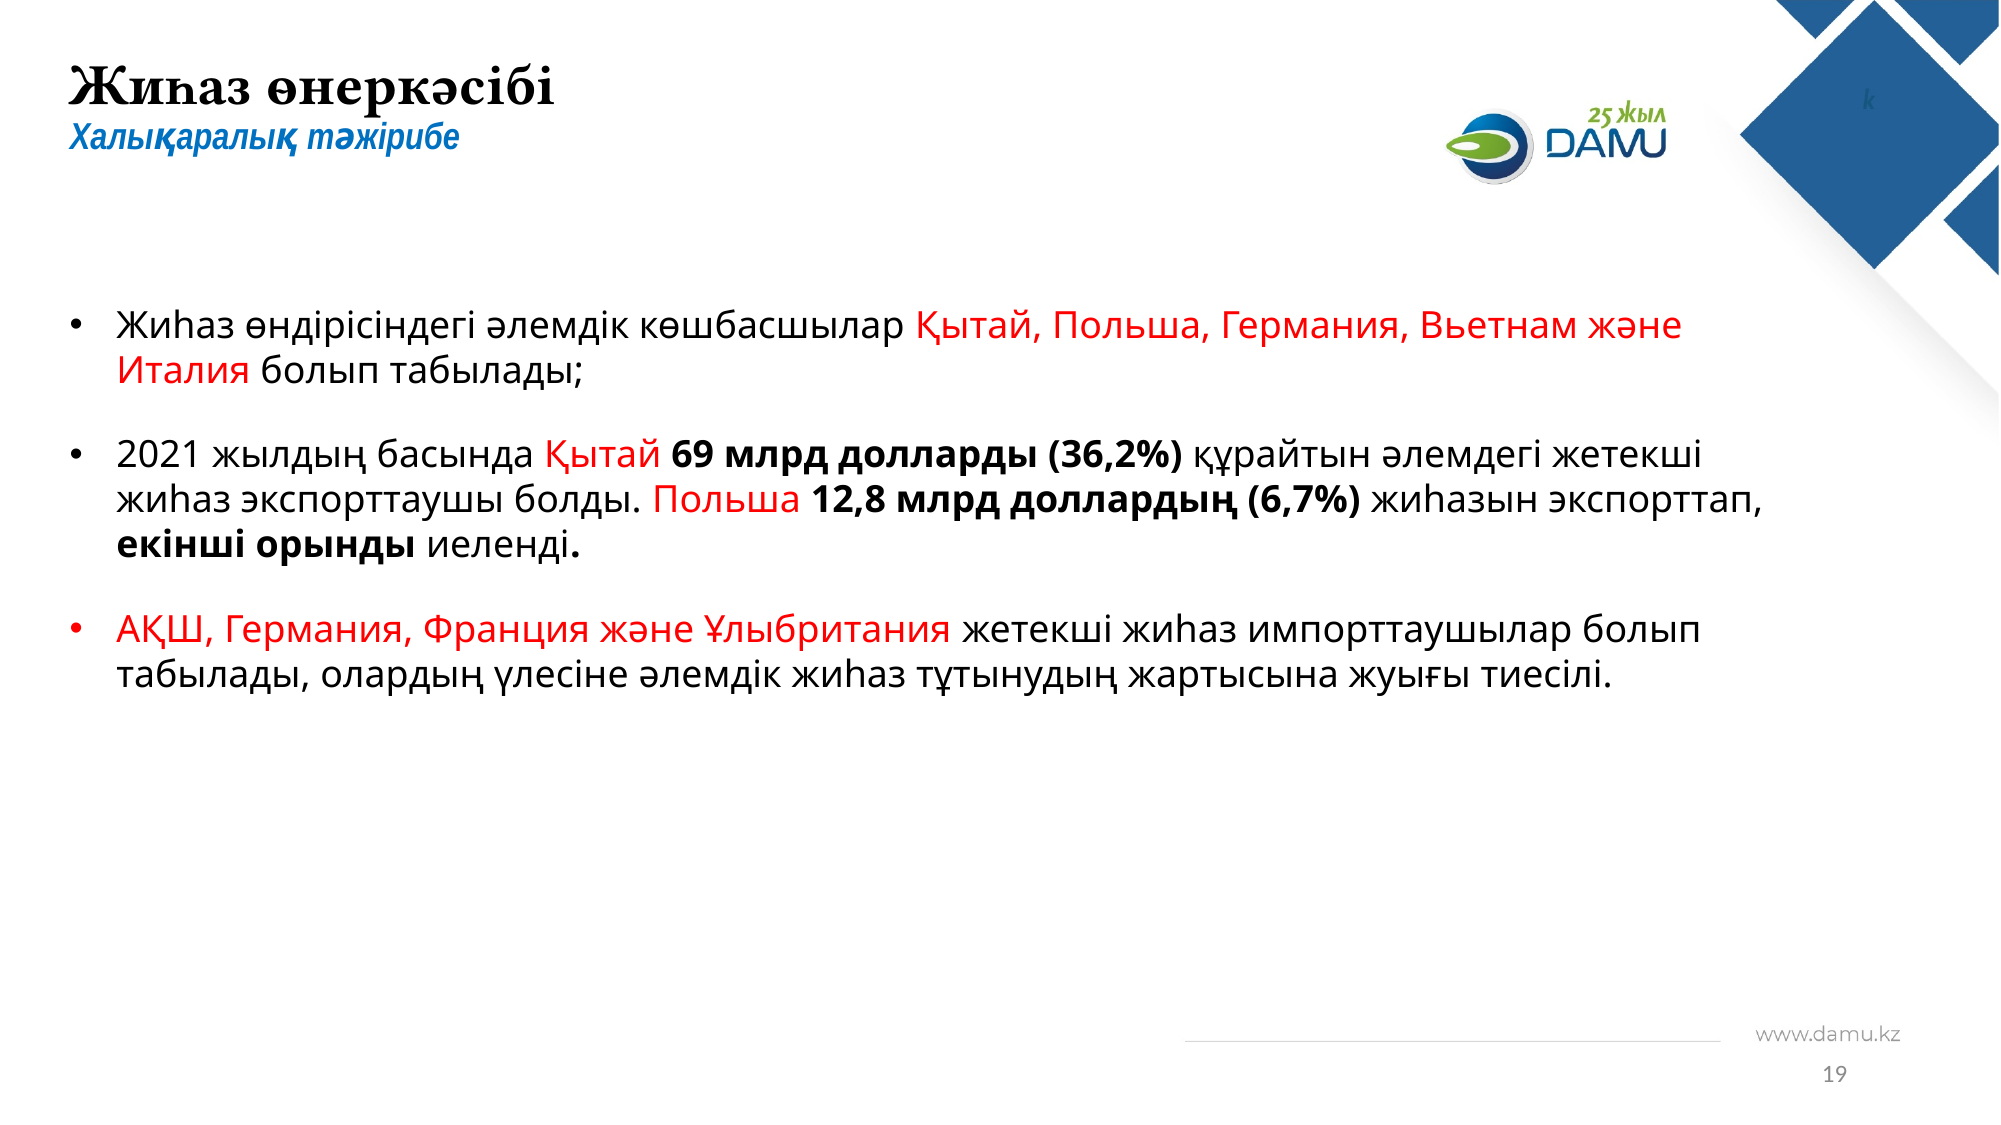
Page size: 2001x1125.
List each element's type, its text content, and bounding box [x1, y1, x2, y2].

title Жиһаз өнеркәсібі Халықаралық тәжірибе [54, 57, 1327, 156]
picture [1, 0, 1999, 1125]
text_box Жиһаз өндірісіндегі әлемдік көшбасшылар Қытай, Польша, Германия, Вьетнам және Италия болып табылады; 2021 жылдың басында Қытай 69 млрд долларды (36,2%) құрайтын әлемдегі жетекші жиһаз экспорттаушы болды. Польша 12,8 млрд доллардың (6,7%) жиһазын экспорттап, екінші орынды иеленді. АҚШ, Германия, Франция және Ұлыбритания жетекші жиһаз импорттаушылар болып табылады, олардың үлесіне әлемдік жиһаз тұтынудың жартысына жуығы тиесілі. [54, 293, 1814, 783]
slide_number 19 [1412, 1042, 1863, 1103]
